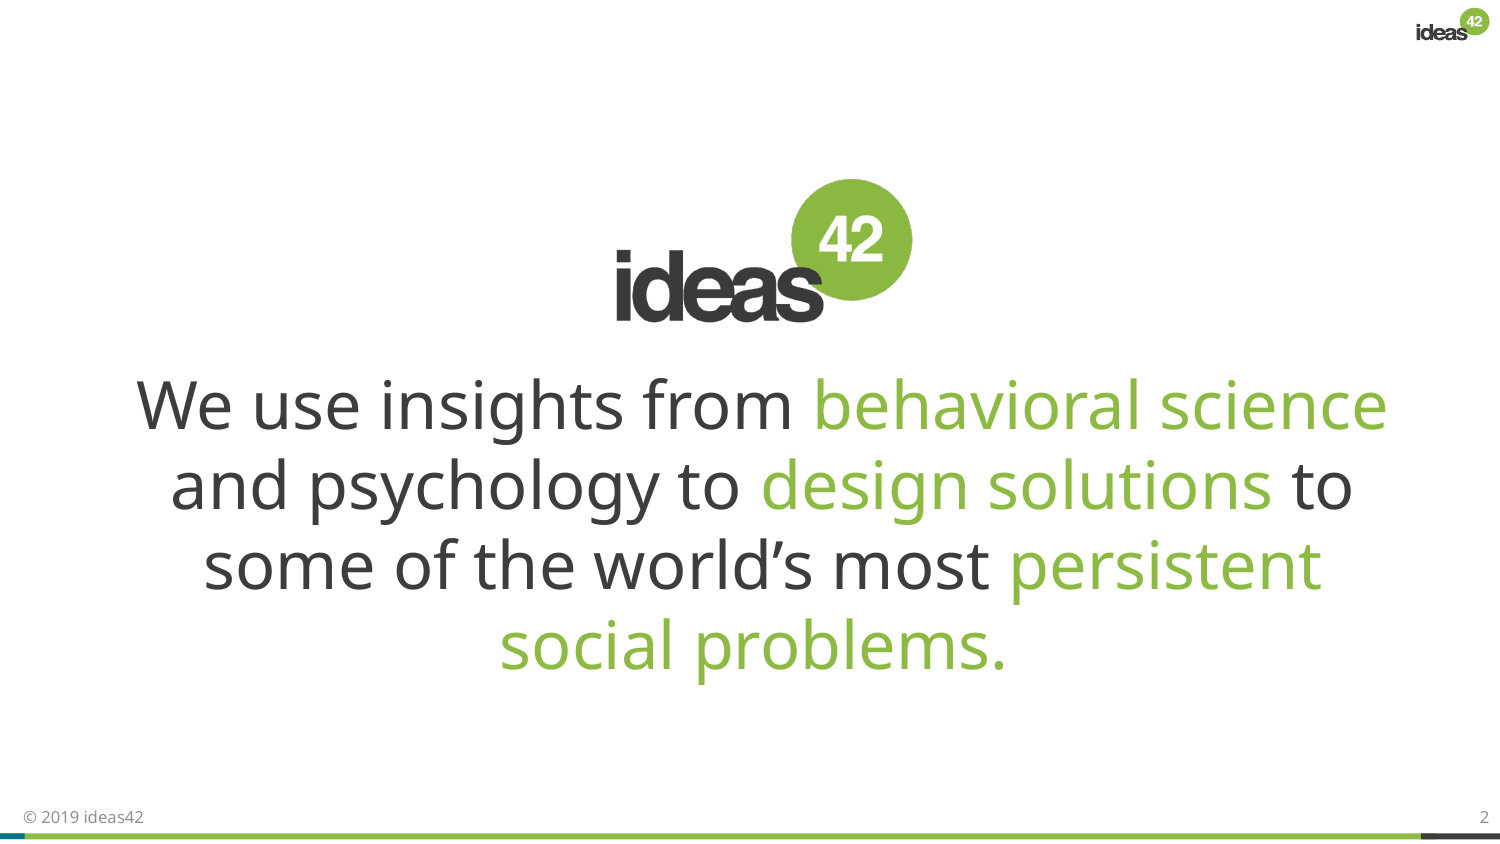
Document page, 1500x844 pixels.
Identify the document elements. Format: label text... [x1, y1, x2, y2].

text_box We use insights from behavioral science and psychology to design solutions to some of the world’s most persistent social problems. [107, 355, 1419, 691]
picture [597, 171, 929, 340]
